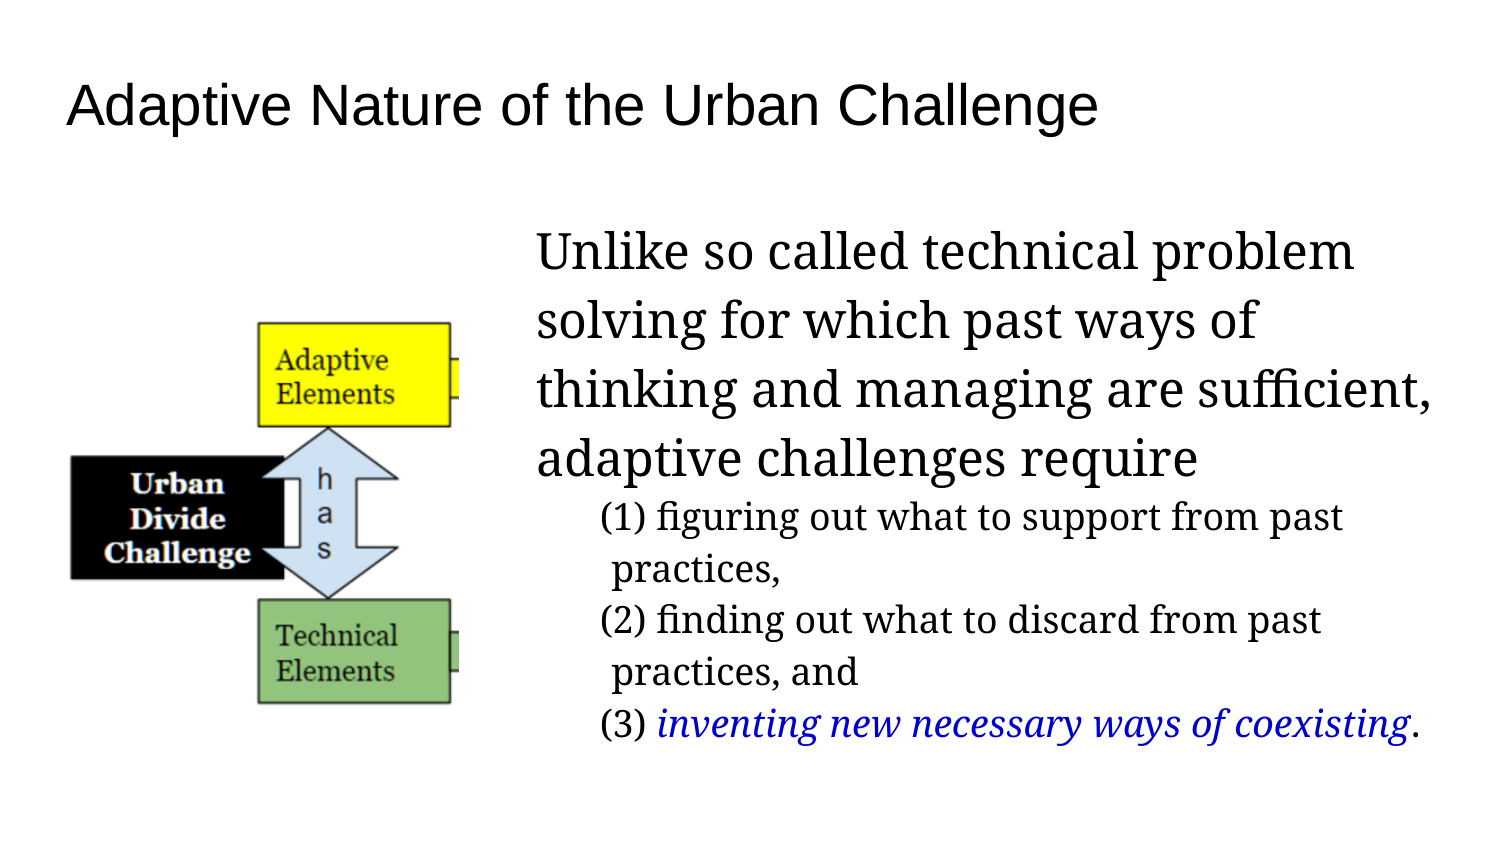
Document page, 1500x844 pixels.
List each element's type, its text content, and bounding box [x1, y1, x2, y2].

title Adaptive Nature of the Urban Challenge [51, 51, 1449, 146]
picture [68, 311, 459, 712]
list Unlike so called technical problem solving for which past ways of thinking and managing are sufficient, adaptive challenges require (1) figuring out what to support from past practices, (2) finding out what to discard from past practices, and (3) inventing new necessary ways of coexisting. [521, 195, 1449, 756]
